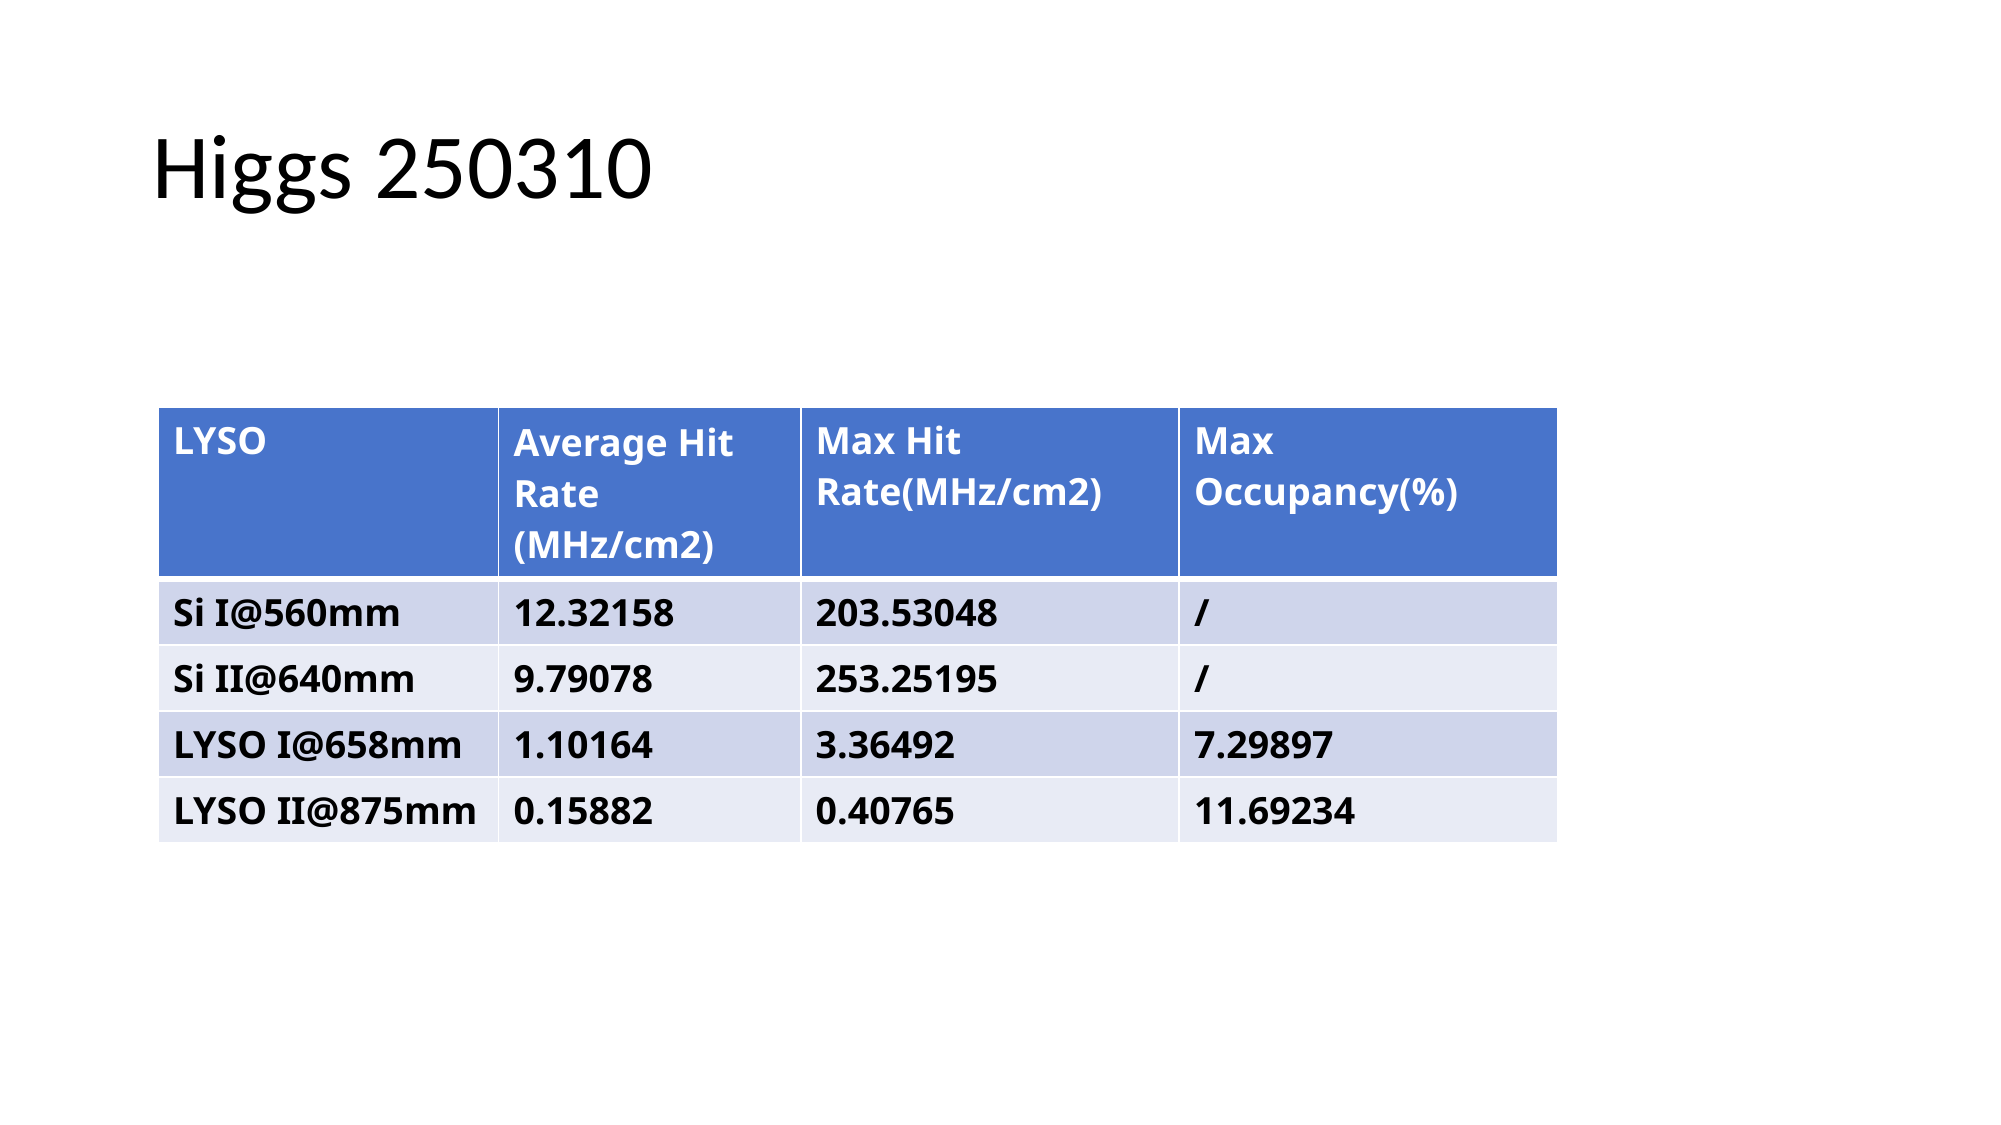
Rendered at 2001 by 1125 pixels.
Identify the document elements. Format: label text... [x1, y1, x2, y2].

table_cell 203.53048 [802, 582, 1178, 644]
title Higgs 250310 [137, 59, 1863, 278]
table_cell 12.32158 [499, 582, 800, 644]
table_header Average Hit Rate (MHz/cm2) [499, 408, 800, 576]
table_cell Si II@640mm [159, 646, 498, 710]
table_cell LYSO I@658mm [159, 712, 498, 776]
table_cell 0.40765 [802, 778, 1178, 842]
table_cell 3.36492 [802, 712, 1178, 776]
table_header LYSO [159, 408, 498, 576]
table_cell 7.29897 [1180, 712, 1557, 776]
table_cell Si I@560mm [159, 582, 498, 644]
table_header Max Occupancy(%) [1180, 408, 1557, 576]
table_cell / [1180, 646, 1557, 710]
table_cell / [1180, 582, 1557, 644]
table_cell 0.15882 [499, 778, 800, 842]
table_cell 1.10164 [499, 712, 800, 776]
table_cell 253.25195 [802, 646, 1178, 710]
table_header Max Hit Rate(MHz/cm2) [802, 408, 1178, 576]
table_cell 11.69234 [1180, 778, 1557, 842]
table_cell 9.79078 [499, 646, 800, 710]
table_cell LYSO II@875mm [159, 778, 498, 842]
